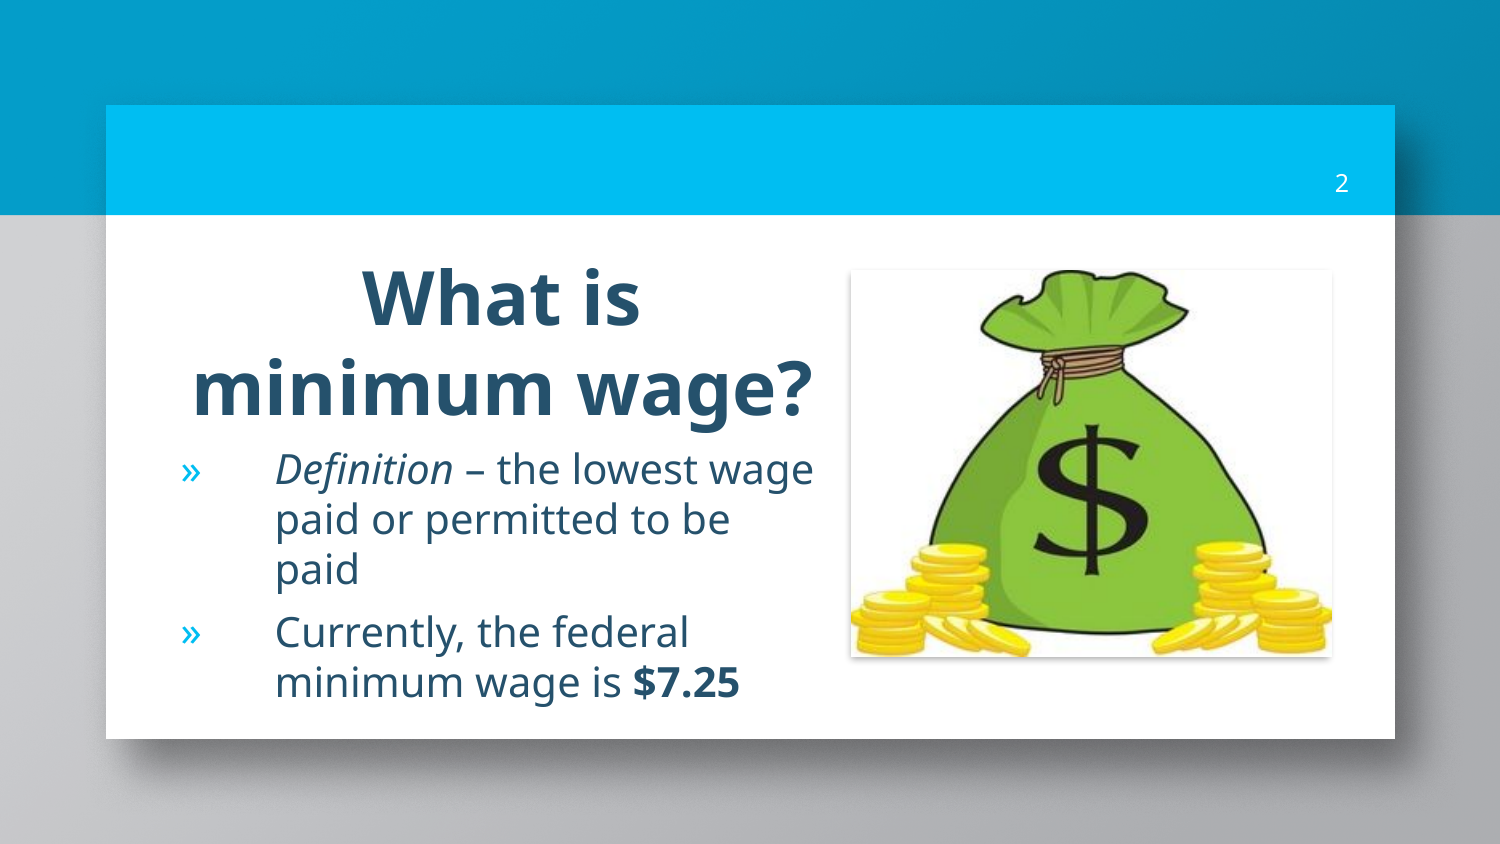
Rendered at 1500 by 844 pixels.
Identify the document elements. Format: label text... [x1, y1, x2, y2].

list What is minimum wage? Definition – the lowest wage paid or permitted to be paid Currently, the federal minimum wage is $7.25 [165, 235, 840, 692]
picture [0, 216, 1500, 844]
slide_number 2 [1273, 106, 1364, 217]
